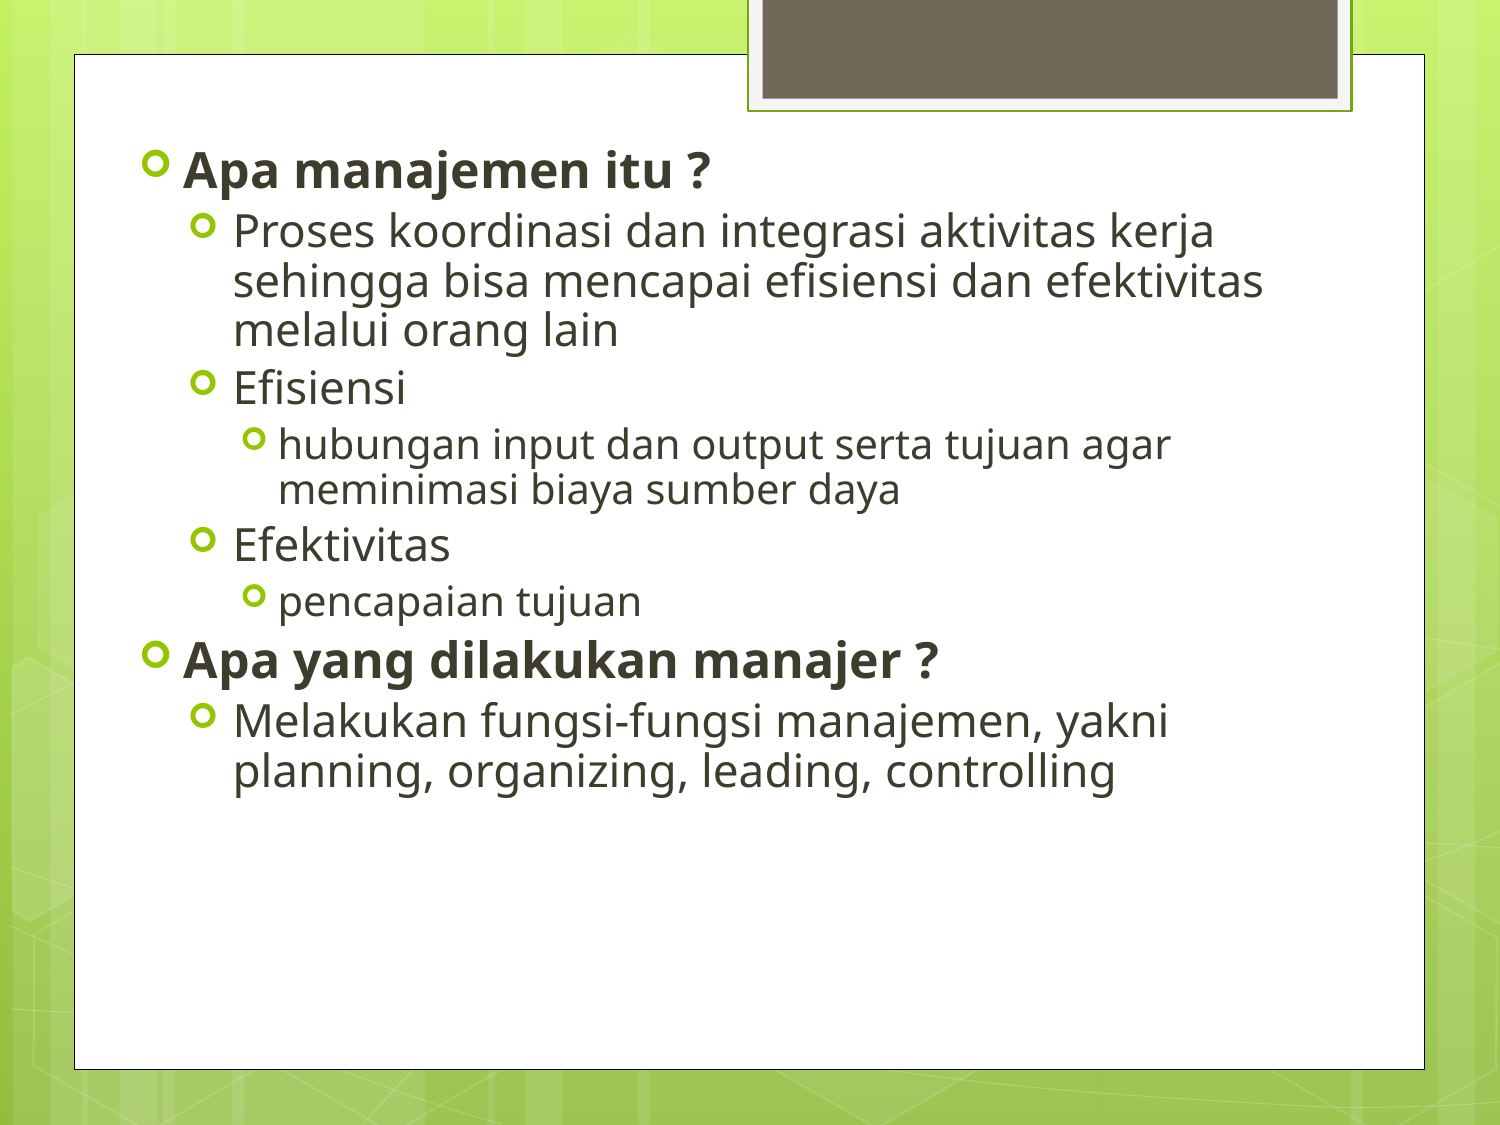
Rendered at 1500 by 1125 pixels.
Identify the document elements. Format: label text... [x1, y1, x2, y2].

list Apa manajemen itu ? Proses koordinasi dan integrasi aktivitas kerja sehingga bisa mencapai efisiensi dan efektivitas melalui orang lain Efisiensi hubungan input dan output serta tujuan agar meminimasi biaya sumber daya Efektivitas pencapaian tujuan Apa yang dilakukan manajer ? Melakukan fungsi-fungsi manajemen, yakni planning, organizing, leading, controlling [112, 137, 1388, 1000]
